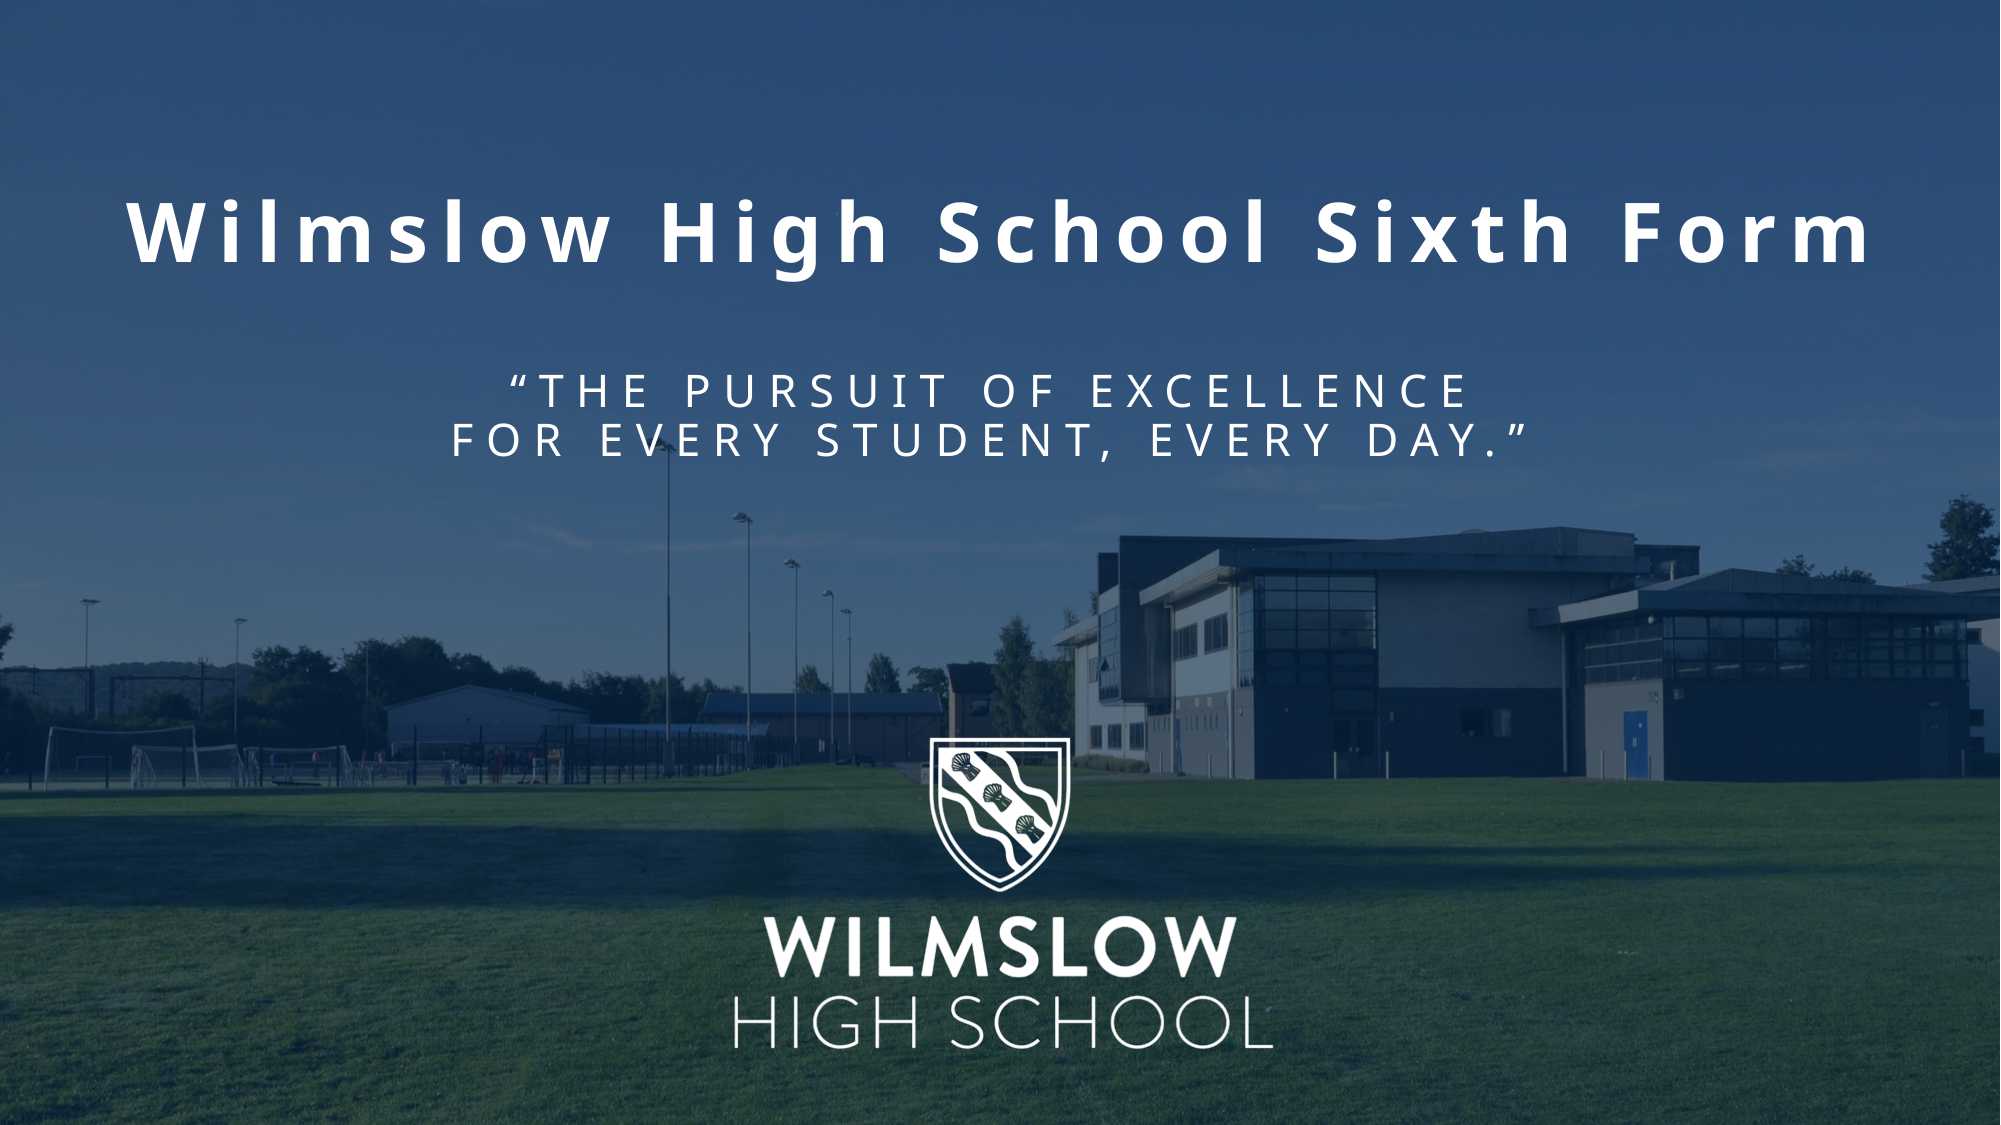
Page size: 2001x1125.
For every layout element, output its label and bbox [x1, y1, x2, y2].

list [606, 722, 1394, 1088]
picture [0, 0, 2000, 1125]
